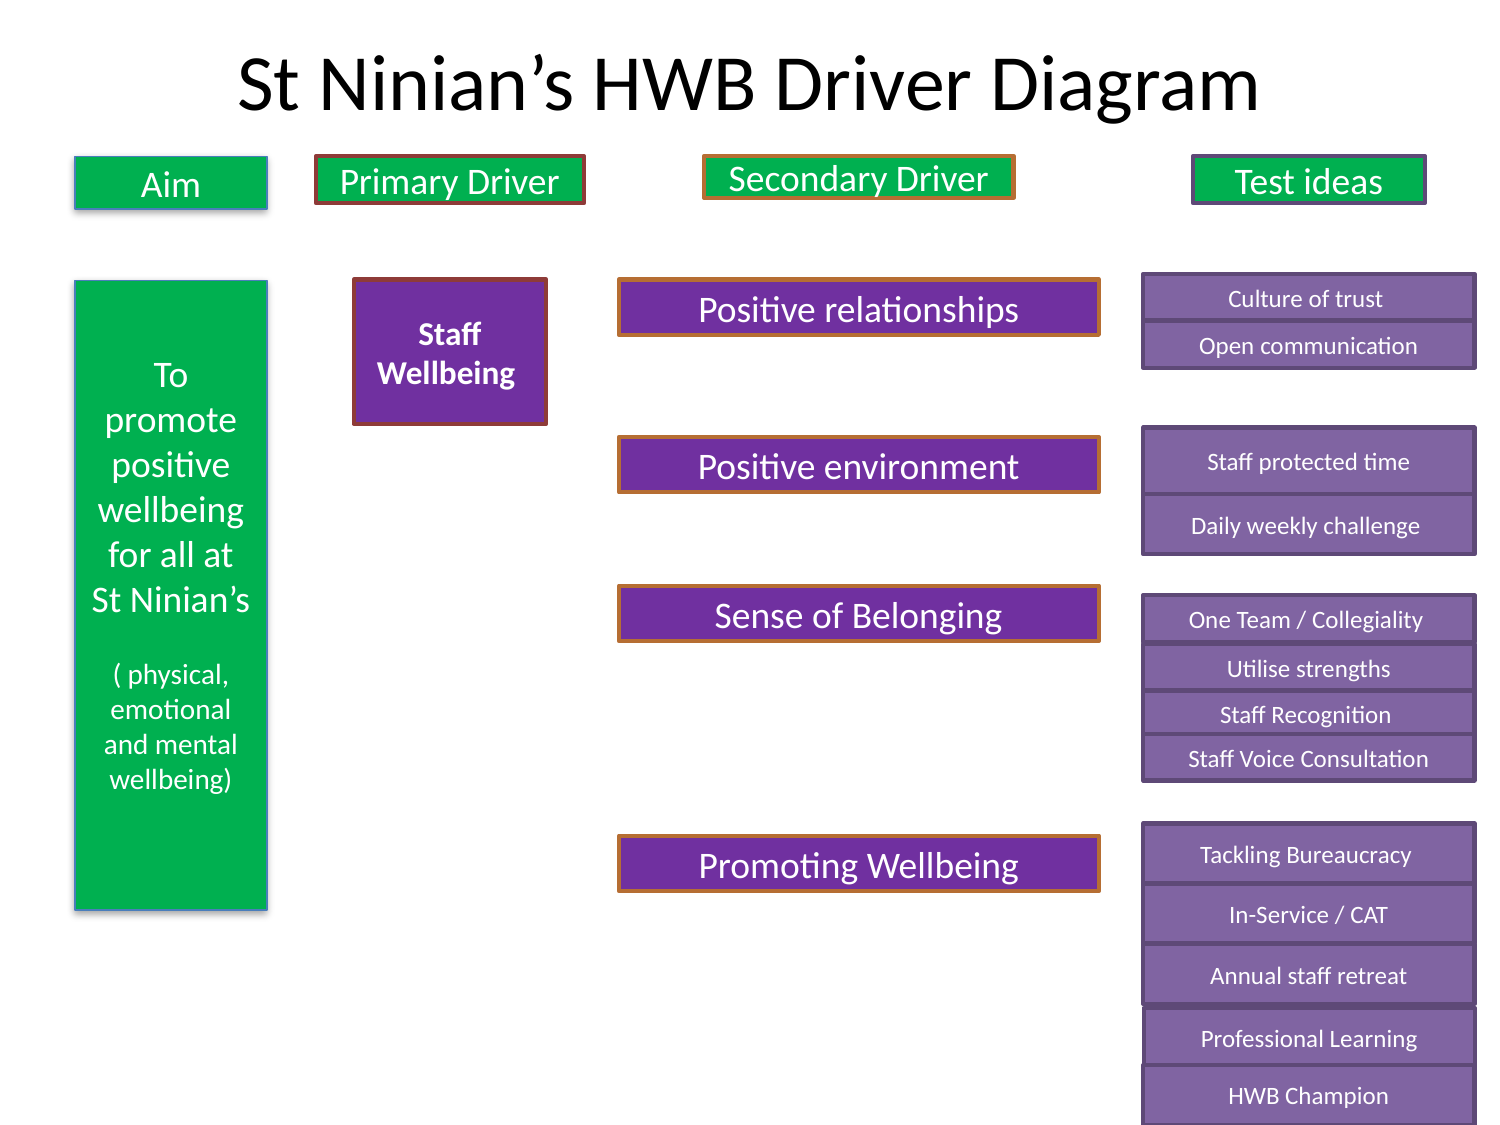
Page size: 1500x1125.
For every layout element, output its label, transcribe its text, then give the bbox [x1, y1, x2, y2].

text_box Staff Recognition [1141, 689, 1477, 732]
text_box Staff Voice Consultation [1141, 732, 1477, 783]
title St Ninian’s HWB Driver Diagram [75, 22, 1425, 134]
text_box To promote positive wellbeing for all at St Ninian’s ( physical, emotional and mental wellbeing) [74, 280, 268, 911]
text_box HWB Champion [1141, 1063, 1477, 1125]
text_box Utilise strengths [1141, 644, 1477, 689]
text_box Sense of Belonging [617, 584, 1101, 643]
text_box Open communication [1141, 319, 1477, 370]
text_box Professional Learning [1142, 1006, 1477, 1063]
text_box Promoting Wellbeing [617, 834, 1101, 893]
text_box Secondary Driver [702, 154, 1016, 200]
text_box Positive relationships [617, 277, 1101, 337]
text_box One Team / Collegiality [1141, 593, 1477, 644]
text_box Aim [74, 156, 268, 210]
text_box Staff Wellbeing [352, 277, 548, 426]
text_box In-Service / CAT [1141, 881, 1477, 945]
text_box Annual staff retreat [1141, 945, 1477, 1006]
text_box Tackling Bureaucracy [1141, 821, 1477, 881]
text_box Staff protected time [1141, 425, 1477, 492]
text_box Daily weekly challenge [1141, 492, 1477, 556]
text_box Culture of trust [1141, 272, 1477, 319]
text_box Test ideas [1191, 154, 1427, 205]
text_box Positive environment [617, 435, 1101, 494]
text_box Primary Driver [314, 154, 586, 205]
